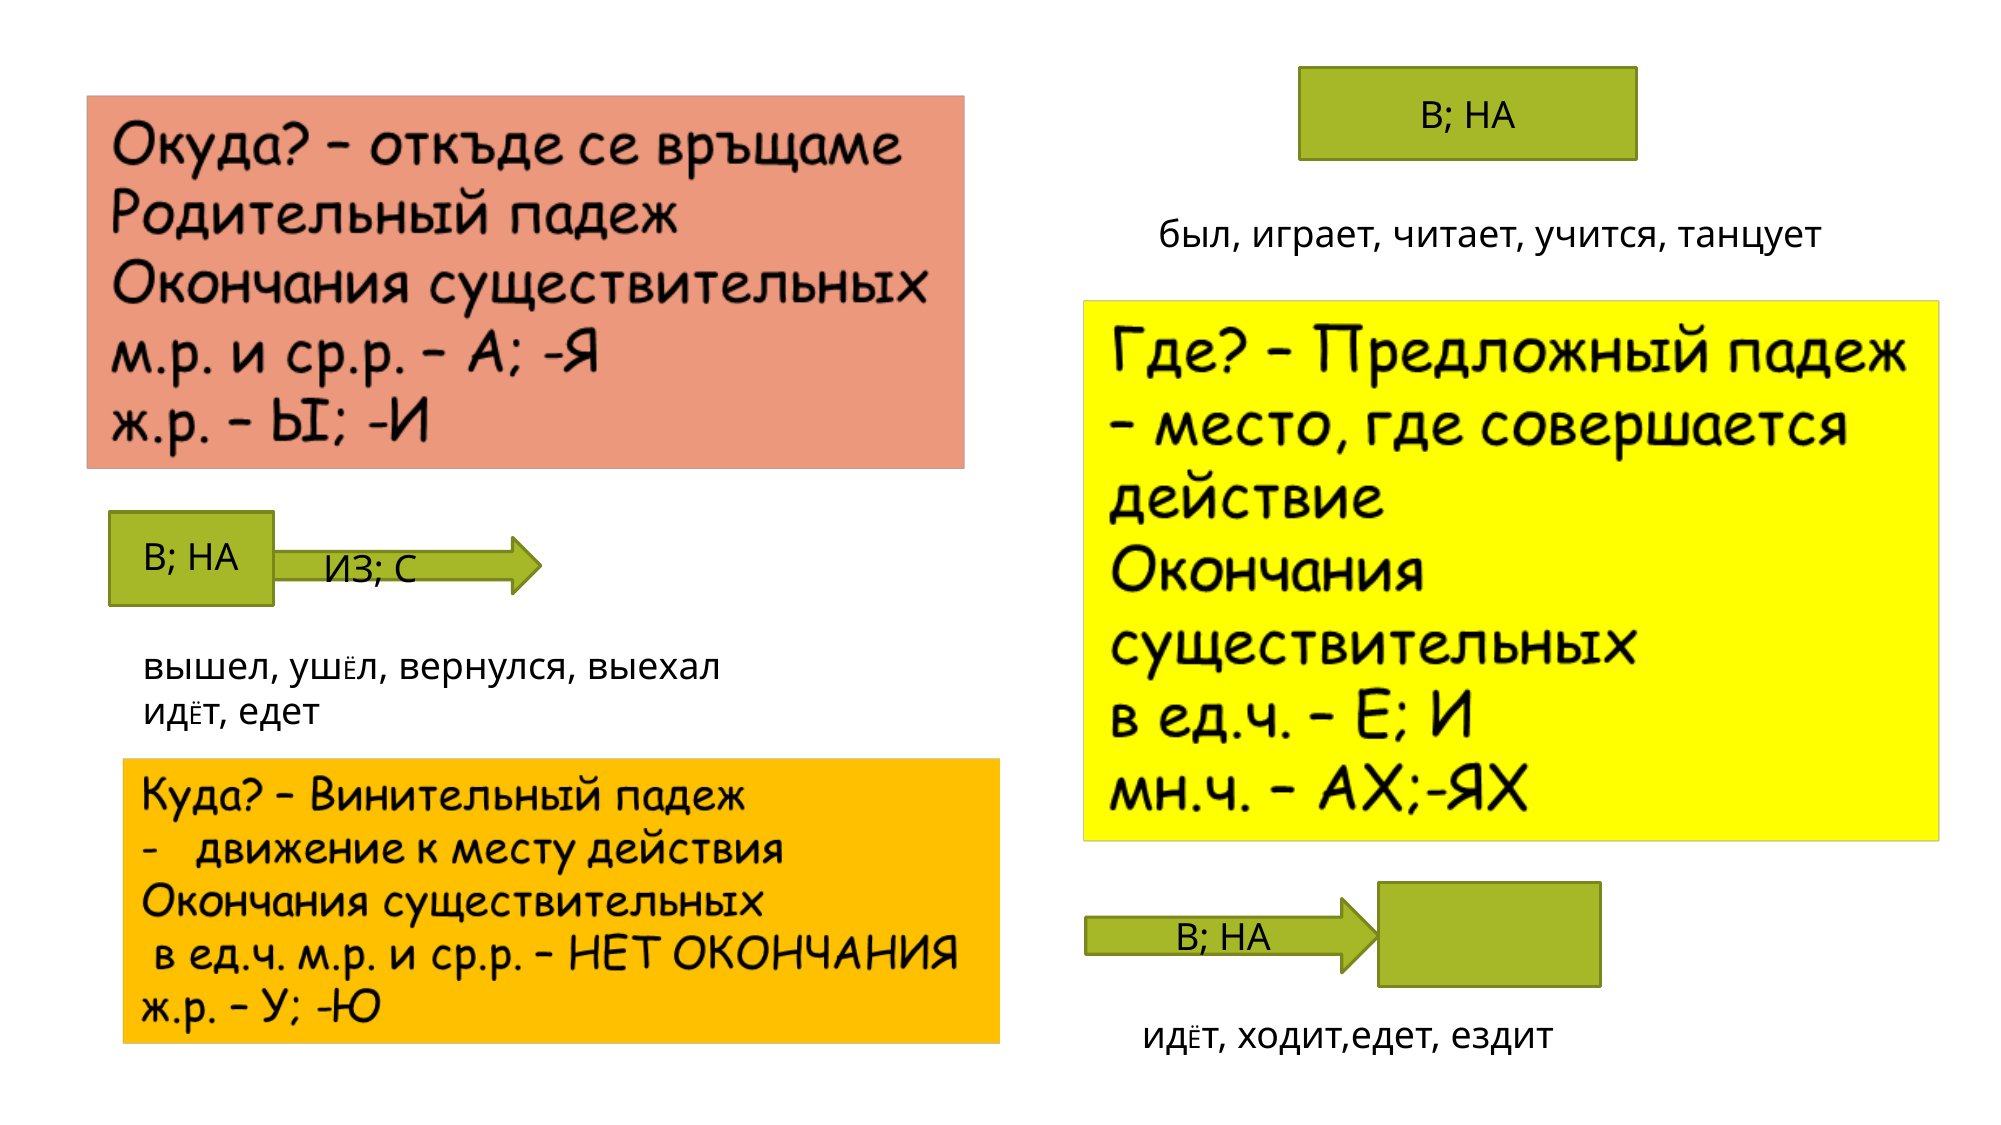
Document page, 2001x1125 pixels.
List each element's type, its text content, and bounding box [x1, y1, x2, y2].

picture [74, 90, 966, 492]
text_box В; НА [127, 525, 274, 586]
text_box вышел, ушЁл, вернулся, выехал идЁт, едет [127, 634, 745, 740]
text_box В; НА [1298, 66, 1638, 161]
picture [1070, 292, 1962, 865]
text_box идЁт, ходит,едет, ездит [1127, 1003, 1678, 1063]
text_box был, играет, читает, учится, танцует [1143, 202, 1890, 262]
text_box [108, 510, 275, 607]
picture [109, 753, 1001, 1061]
text_box [1377, 881, 1602, 988]
text_box В; НА [1084, 897, 1377, 975]
text_box [492, 536, 542, 596]
text_box ИЗ; С [308, 537, 492, 598]
text_box [275, 549, 308, 582]
